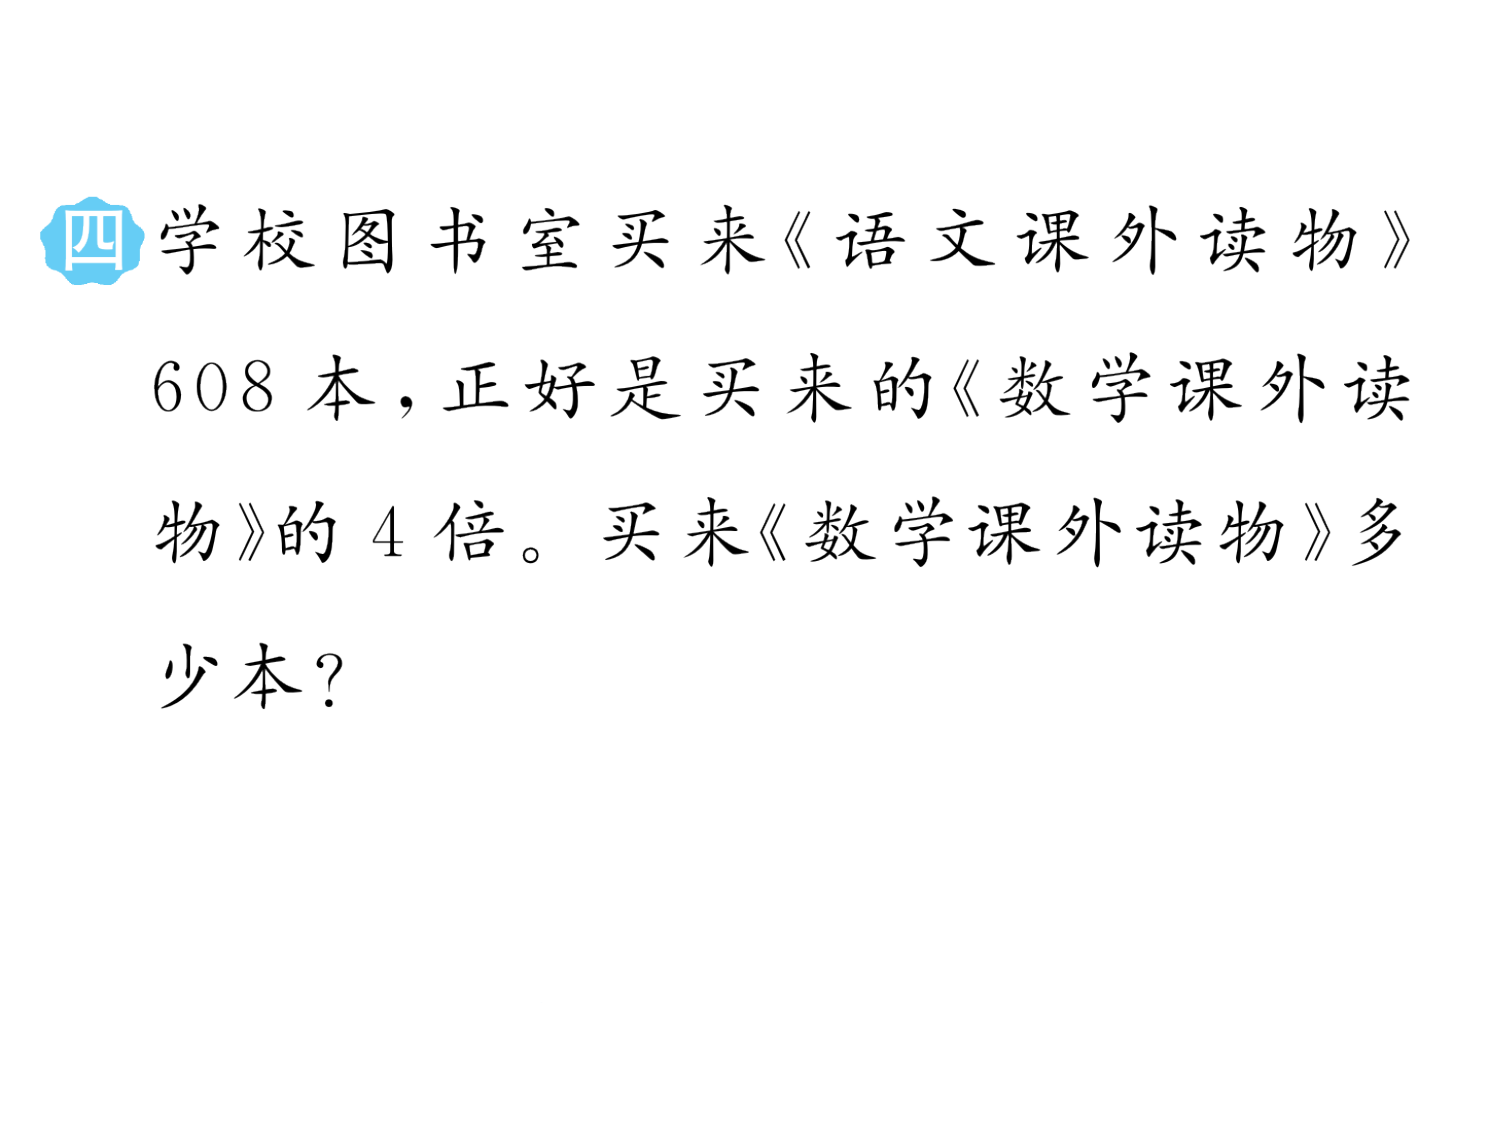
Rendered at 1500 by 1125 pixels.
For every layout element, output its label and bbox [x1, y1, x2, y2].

picture [35, 177, 1453, 1014]
